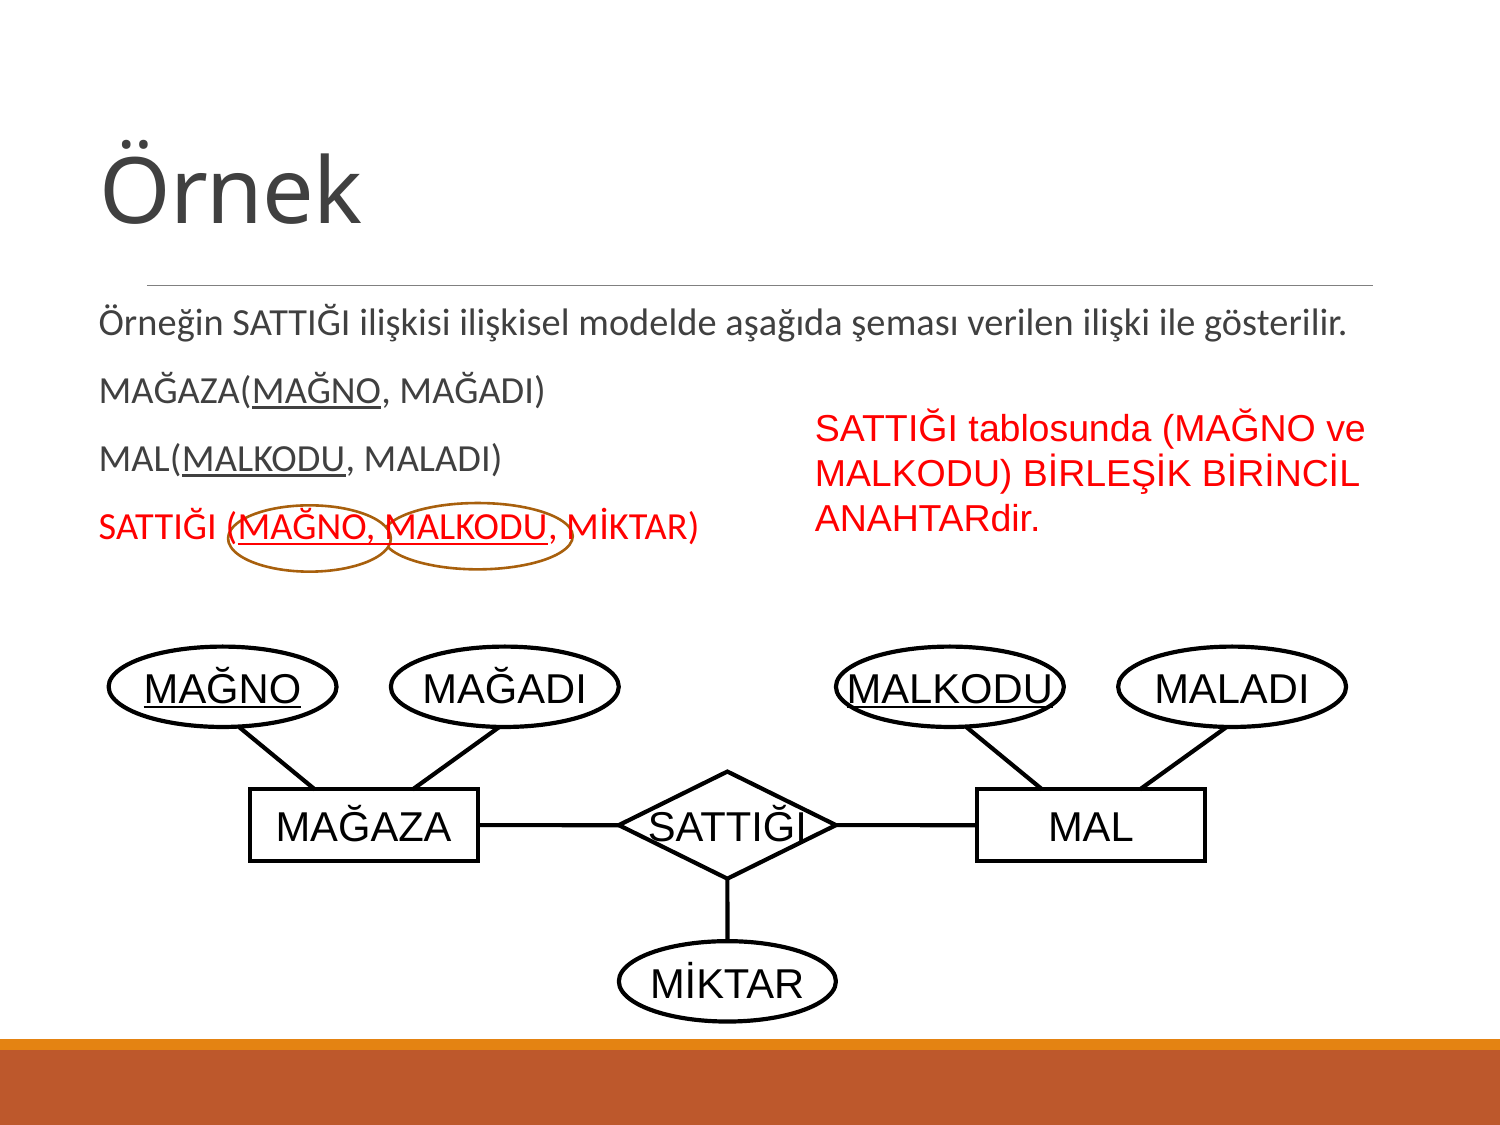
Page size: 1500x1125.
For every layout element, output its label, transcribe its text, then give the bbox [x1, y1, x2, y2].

list Örneğin SATTIĞI ilişkisi ilişkisel modelde aşağıda şeması verilen ilişki ile gösterilir. MAĞAZA(MAĞNO, MAĞADI) MAL(MALKODU, MALADI) SATTIĞI (MAĞNO, MALKODU, MİKTAR) [83, 294, 1372, 571]
title Örnek [84, 152, 1323, 250]
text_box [108, 646, 1347, 1023]
text_box SATTIĞI tablosunda (MAĞNO ve MALKODU) BİRLEŞİK BİRİNCİL ANAHTARdir. [799, 396, 1400, 547]
